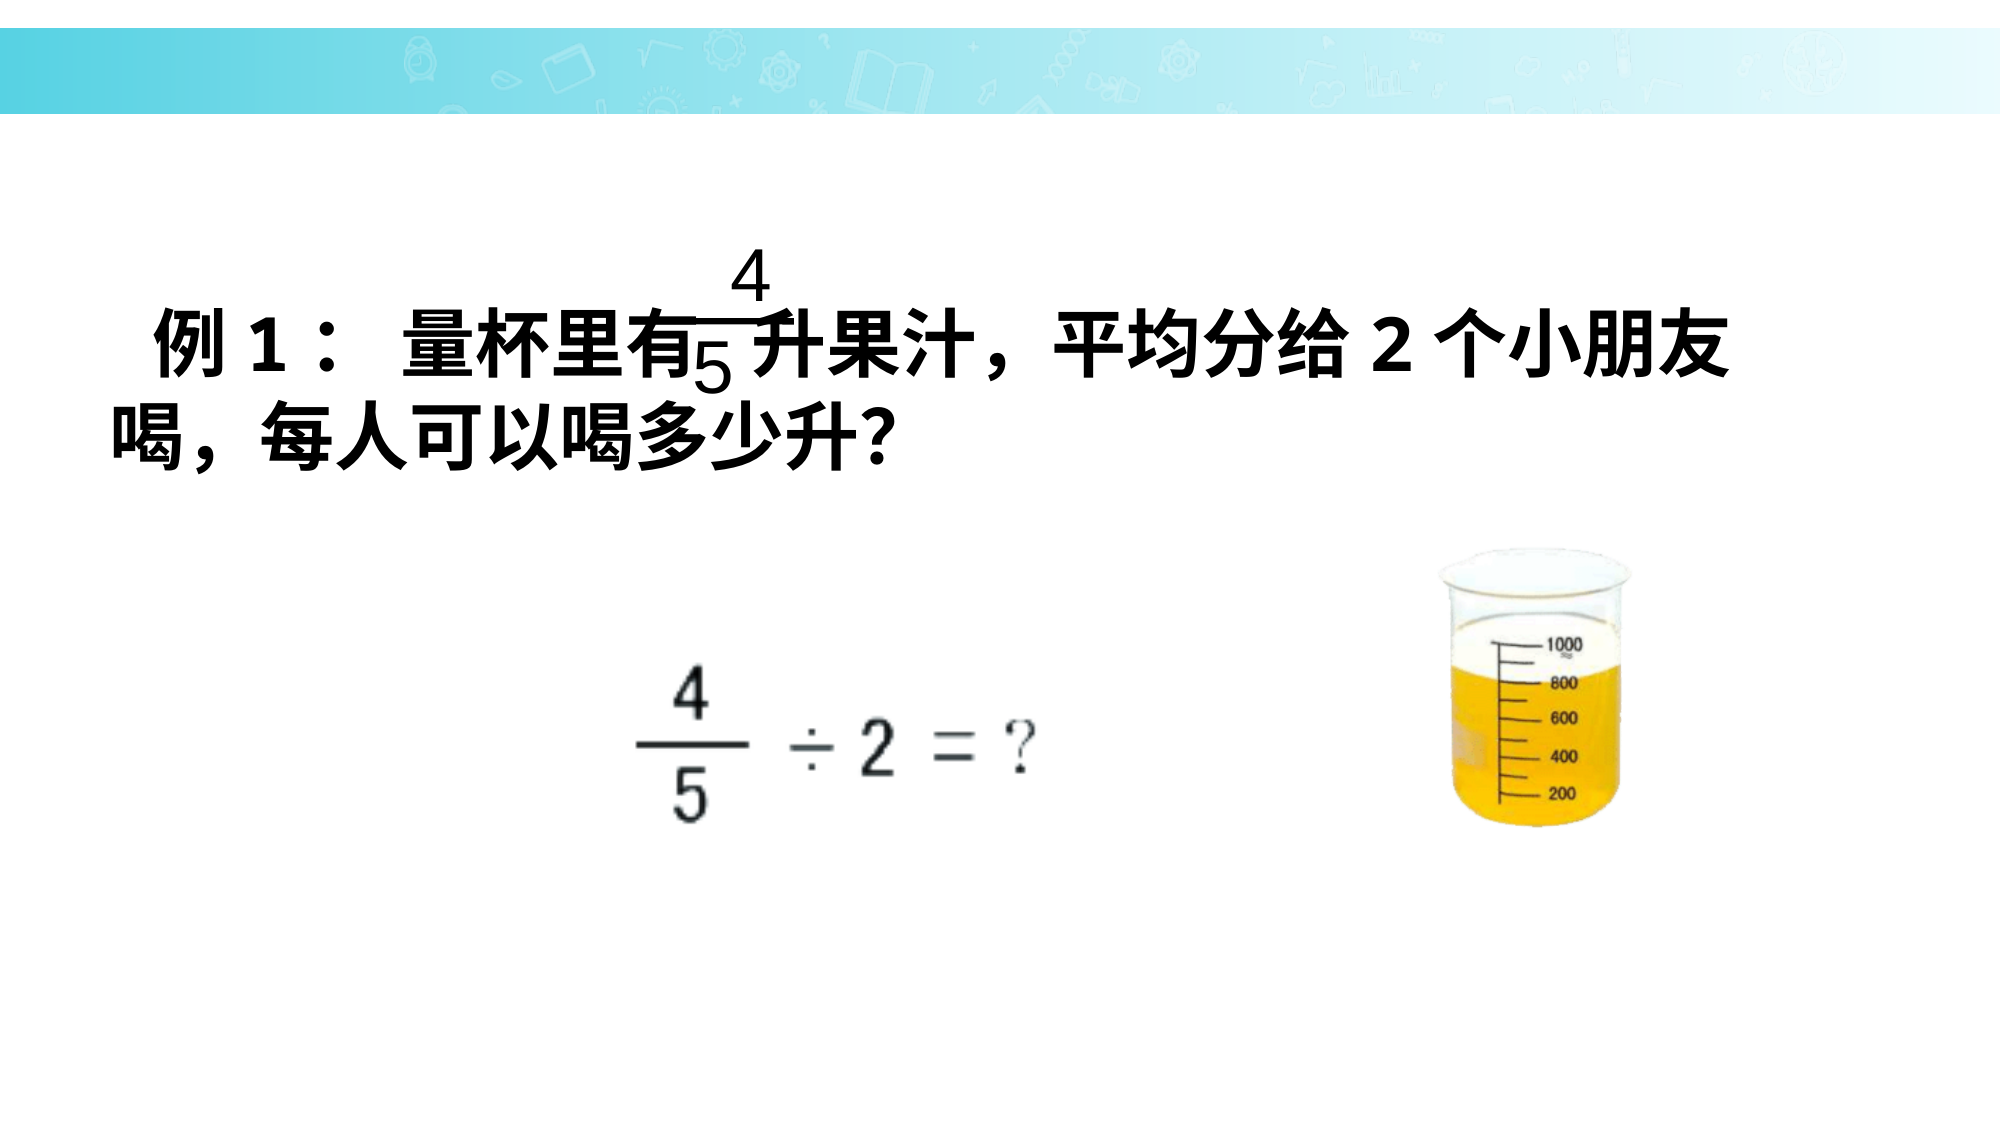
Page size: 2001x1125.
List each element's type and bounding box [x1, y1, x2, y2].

picture [1394, 536, 1678, 843]
text_box [94, 219, 1815, 490]
picture [404, 29, 1847, 114]
picture [584, 632, 1070, 843]
